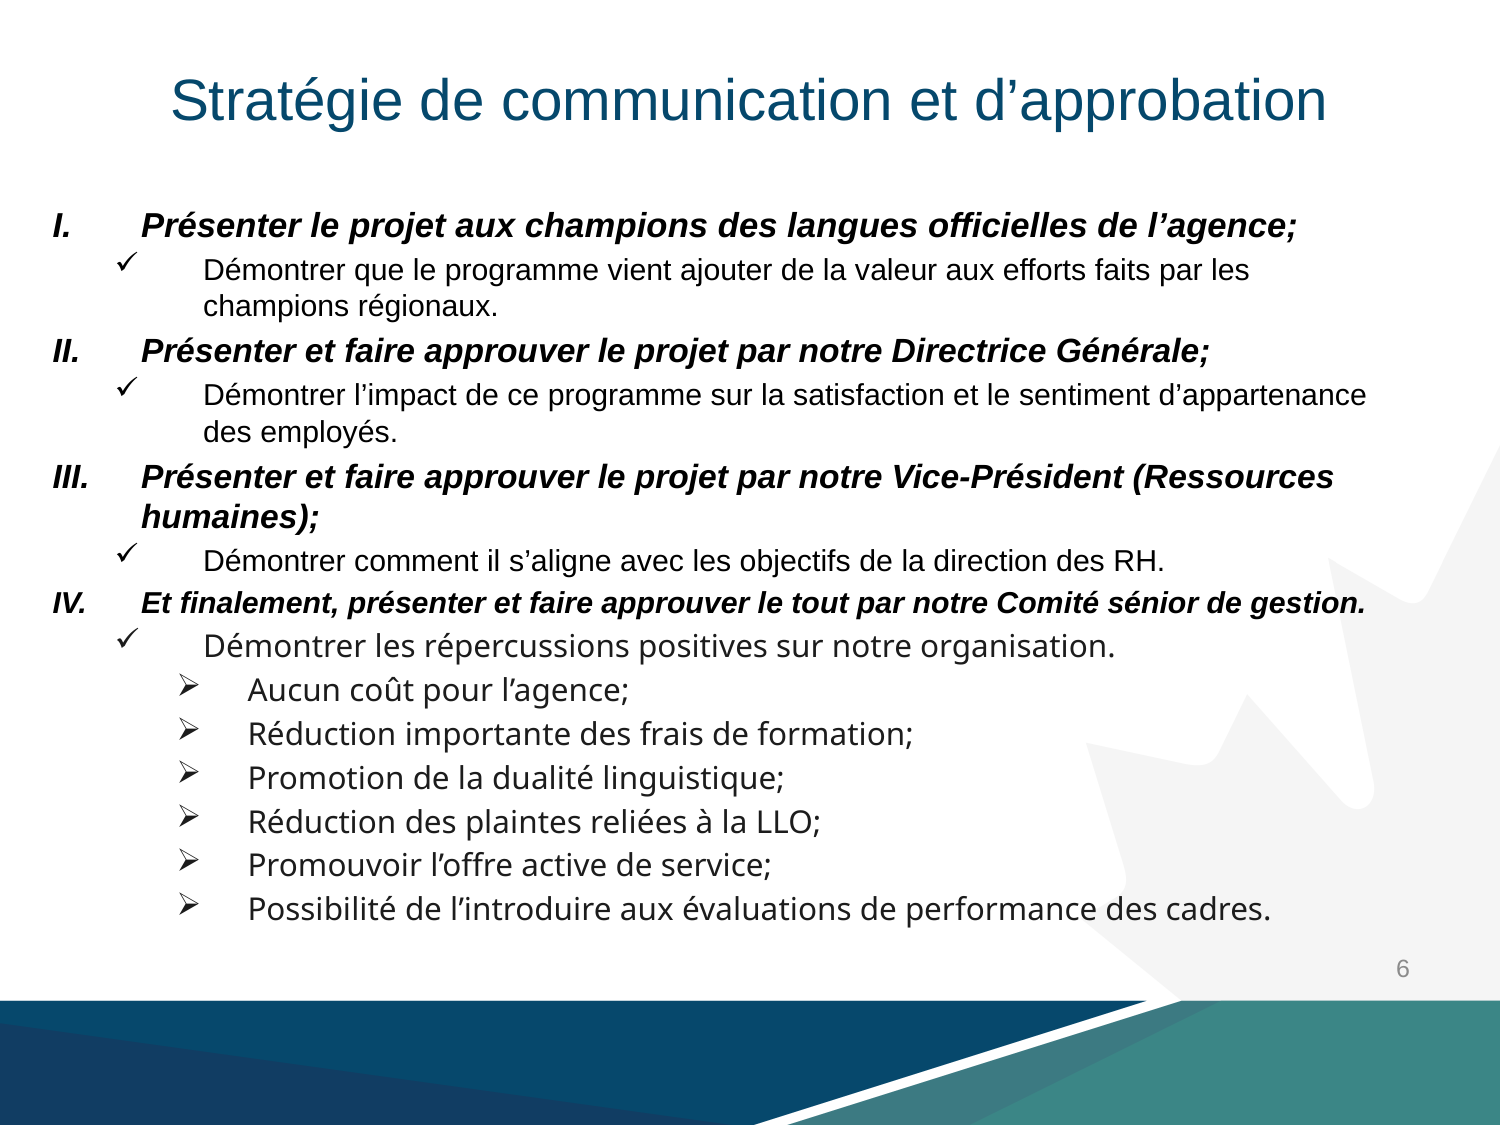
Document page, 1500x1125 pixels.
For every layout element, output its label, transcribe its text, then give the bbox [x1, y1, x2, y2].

title Stratégie de communication et d’approbation [75, 2, 1425, 191]
list Présenter le projet aux champions des langues officielles de l’agence; Démontrer que le programme vient ajouter de la valeur aux efforts faits par les champions régionaux. Présenter et faire approuver le projet par notre Directrice Générale; Démontrer l’impact de ce programme sur la satisfaction et le sentiment d’appartenance des employés. Présenter et faire approuver le projet par notre Vice-Président (Ressources humaines); Démontrer comment il s’aligne avec les objectifs de la direction des RH. Et finalement, présenter et faire approuver le tout par notre Comité sénior de gestion. Démontrer les répercussions positives sur notre organisation. Aucun coût pour l’agence; Réduction importante des frais de formation; Promotion de la dualité linguistique; Réduction des plaintes reliées à la LLO; Promouvoir l’offre active de service; Possibilité de l’introduire aux évaluations de performance des cadres. [37, 195, 1388, 975]
slide_number 6 [1074, 937, 1425, 998]
picture [0, 0, 1500, 1125]
